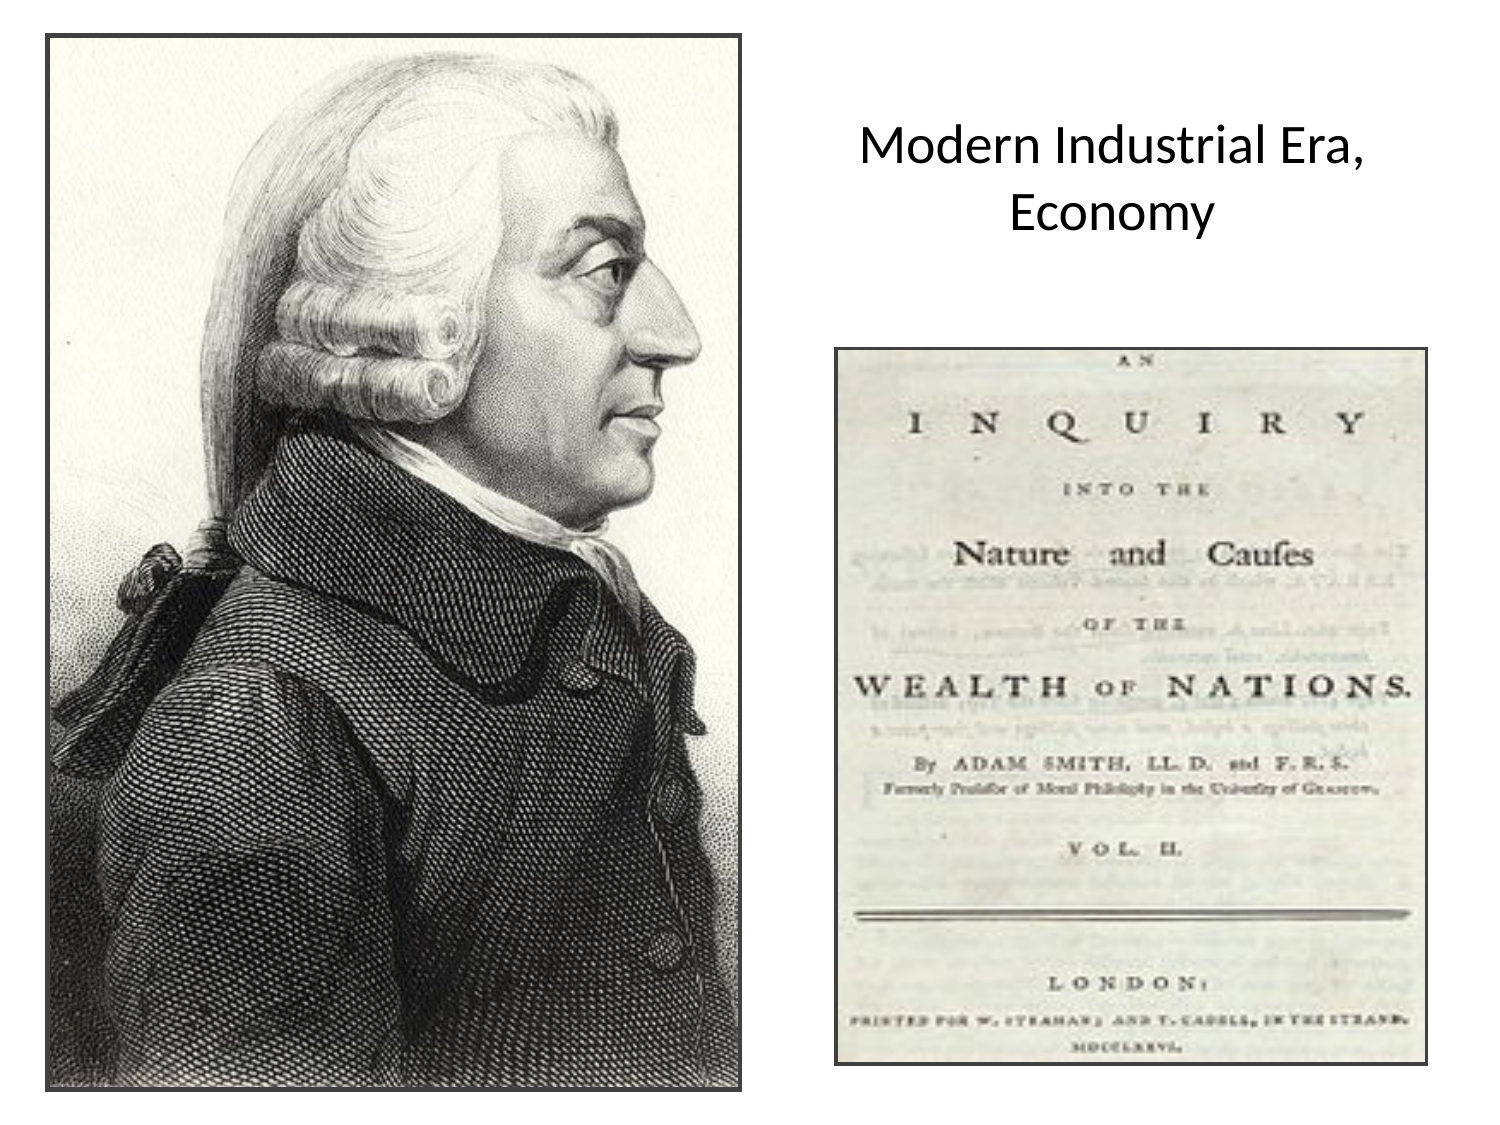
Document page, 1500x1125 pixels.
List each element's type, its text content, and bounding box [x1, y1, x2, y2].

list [49, 37, 738, 1088]
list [837, 349, 1426, 1063]
title Modern Industrial Era, Economy [800, 45, 1425, 250]
